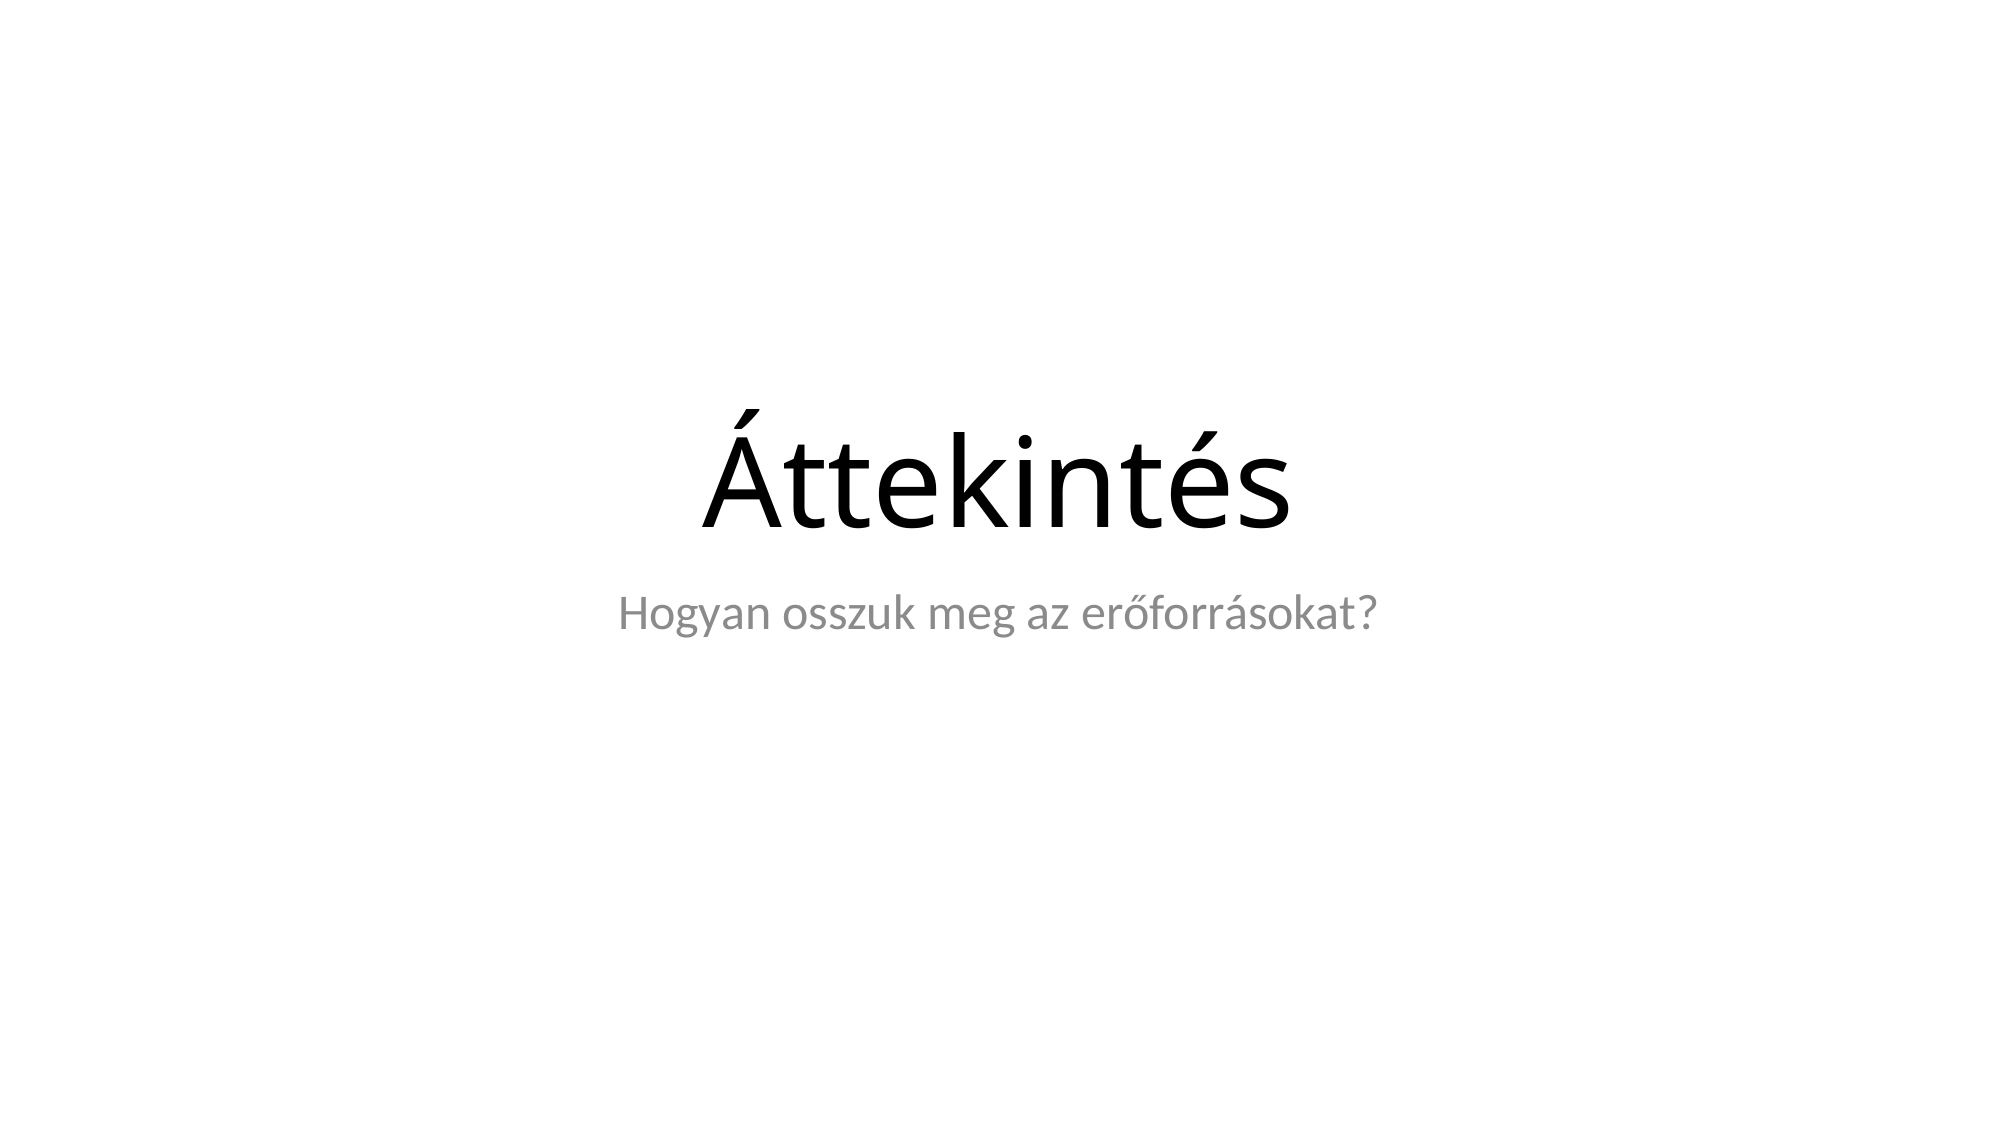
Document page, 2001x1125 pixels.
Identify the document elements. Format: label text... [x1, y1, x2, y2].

title Áttekintés [136, 280, 1862, 563]
list Hogyan osszuk meg az erőforrásokat? [136, 579, 1862, 999]
